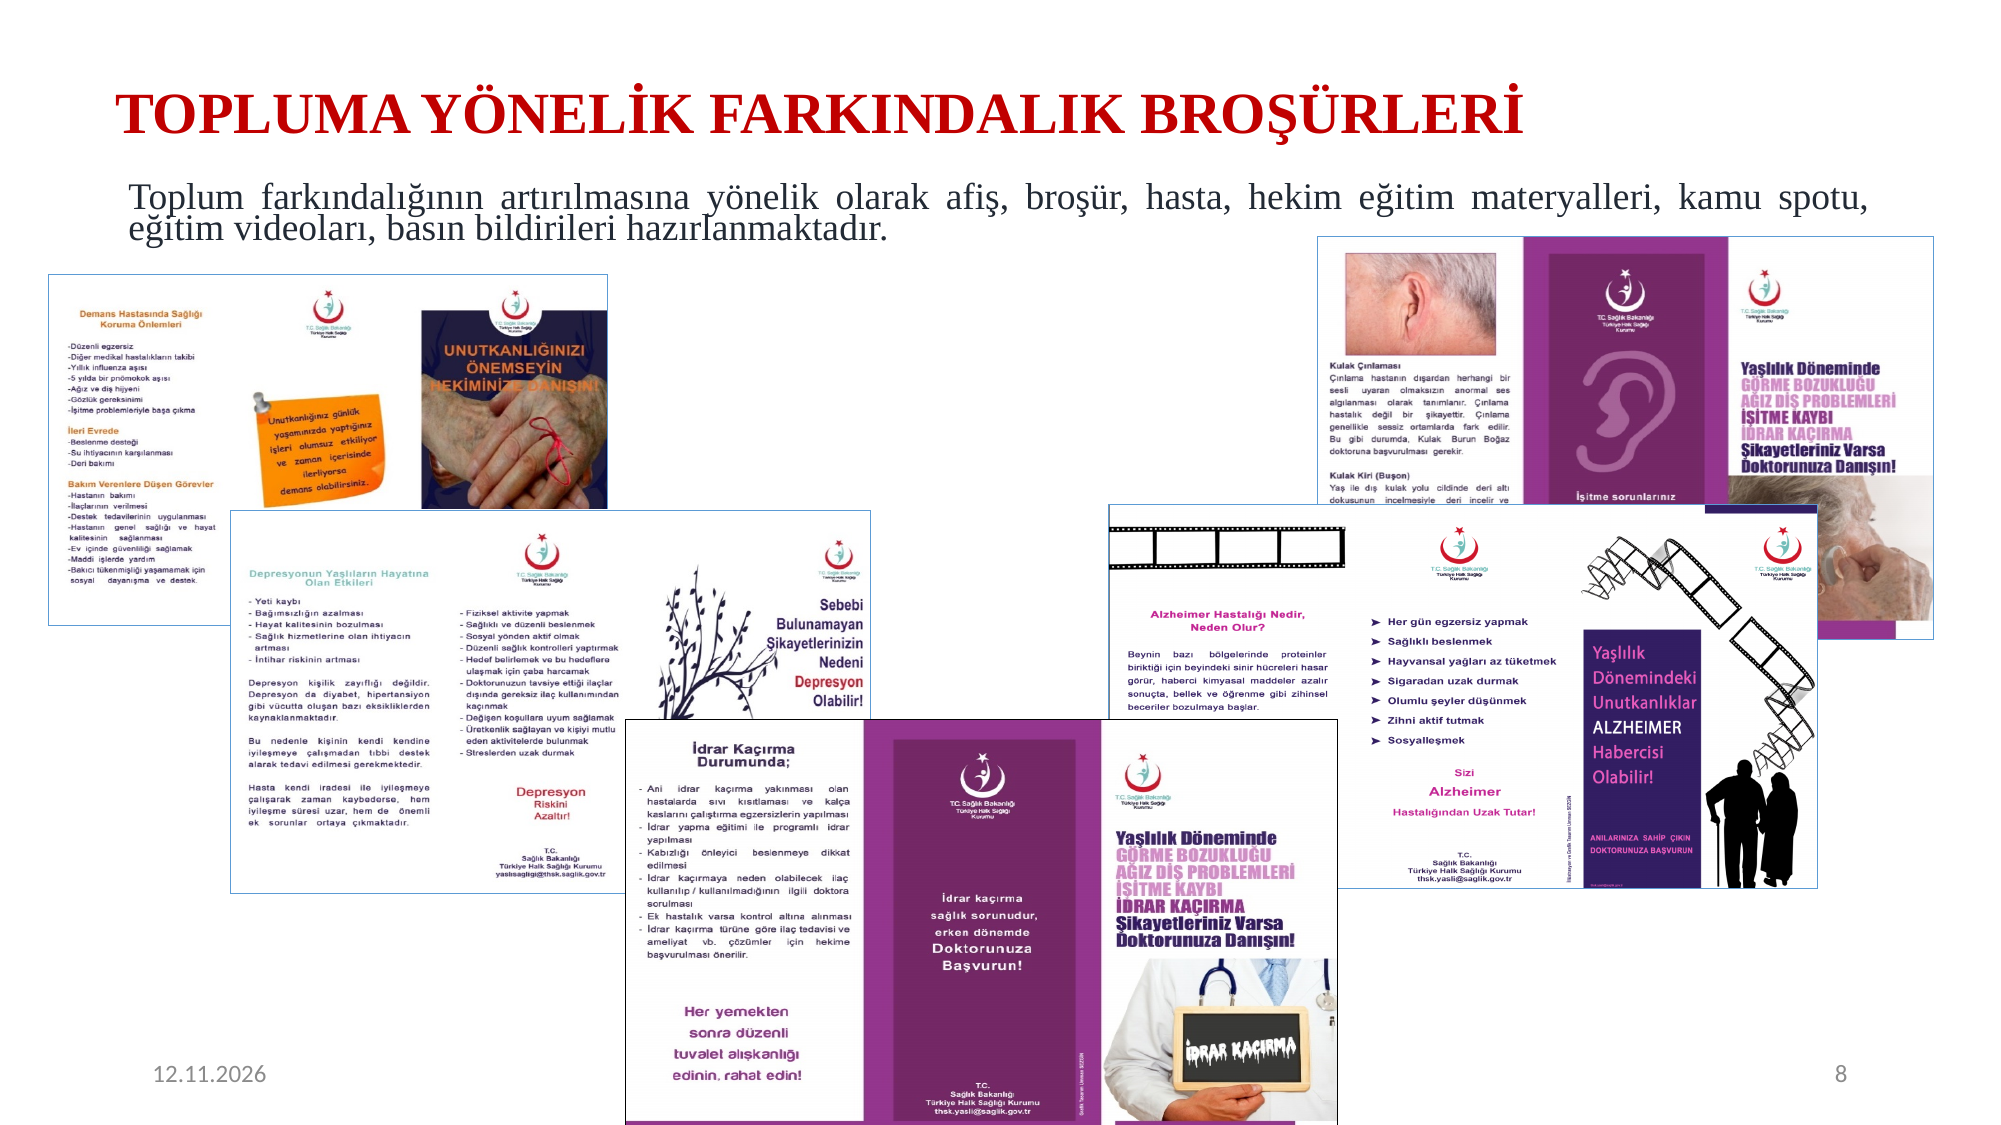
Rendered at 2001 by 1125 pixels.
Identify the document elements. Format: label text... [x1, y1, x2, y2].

slide_number 8 [1412, 1042, 1863, 1103]
picture [48, 236, 1934, 1125]
text_box Toplum farkındalığının artırılmasına yönelik olarak afiş, broşür, hasta, hekim eğitim materyalleri, kamu spotu, eğitim videoları, basın bildirileri hazırlanmaktadır. [113, 176, 1887, 255]
text_box TOPLUMA YÖNELİK FARKINDALIK BROŞÜRLERİ [100, 67, 1642, 153]
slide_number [137, 1042, 588, 1103]
